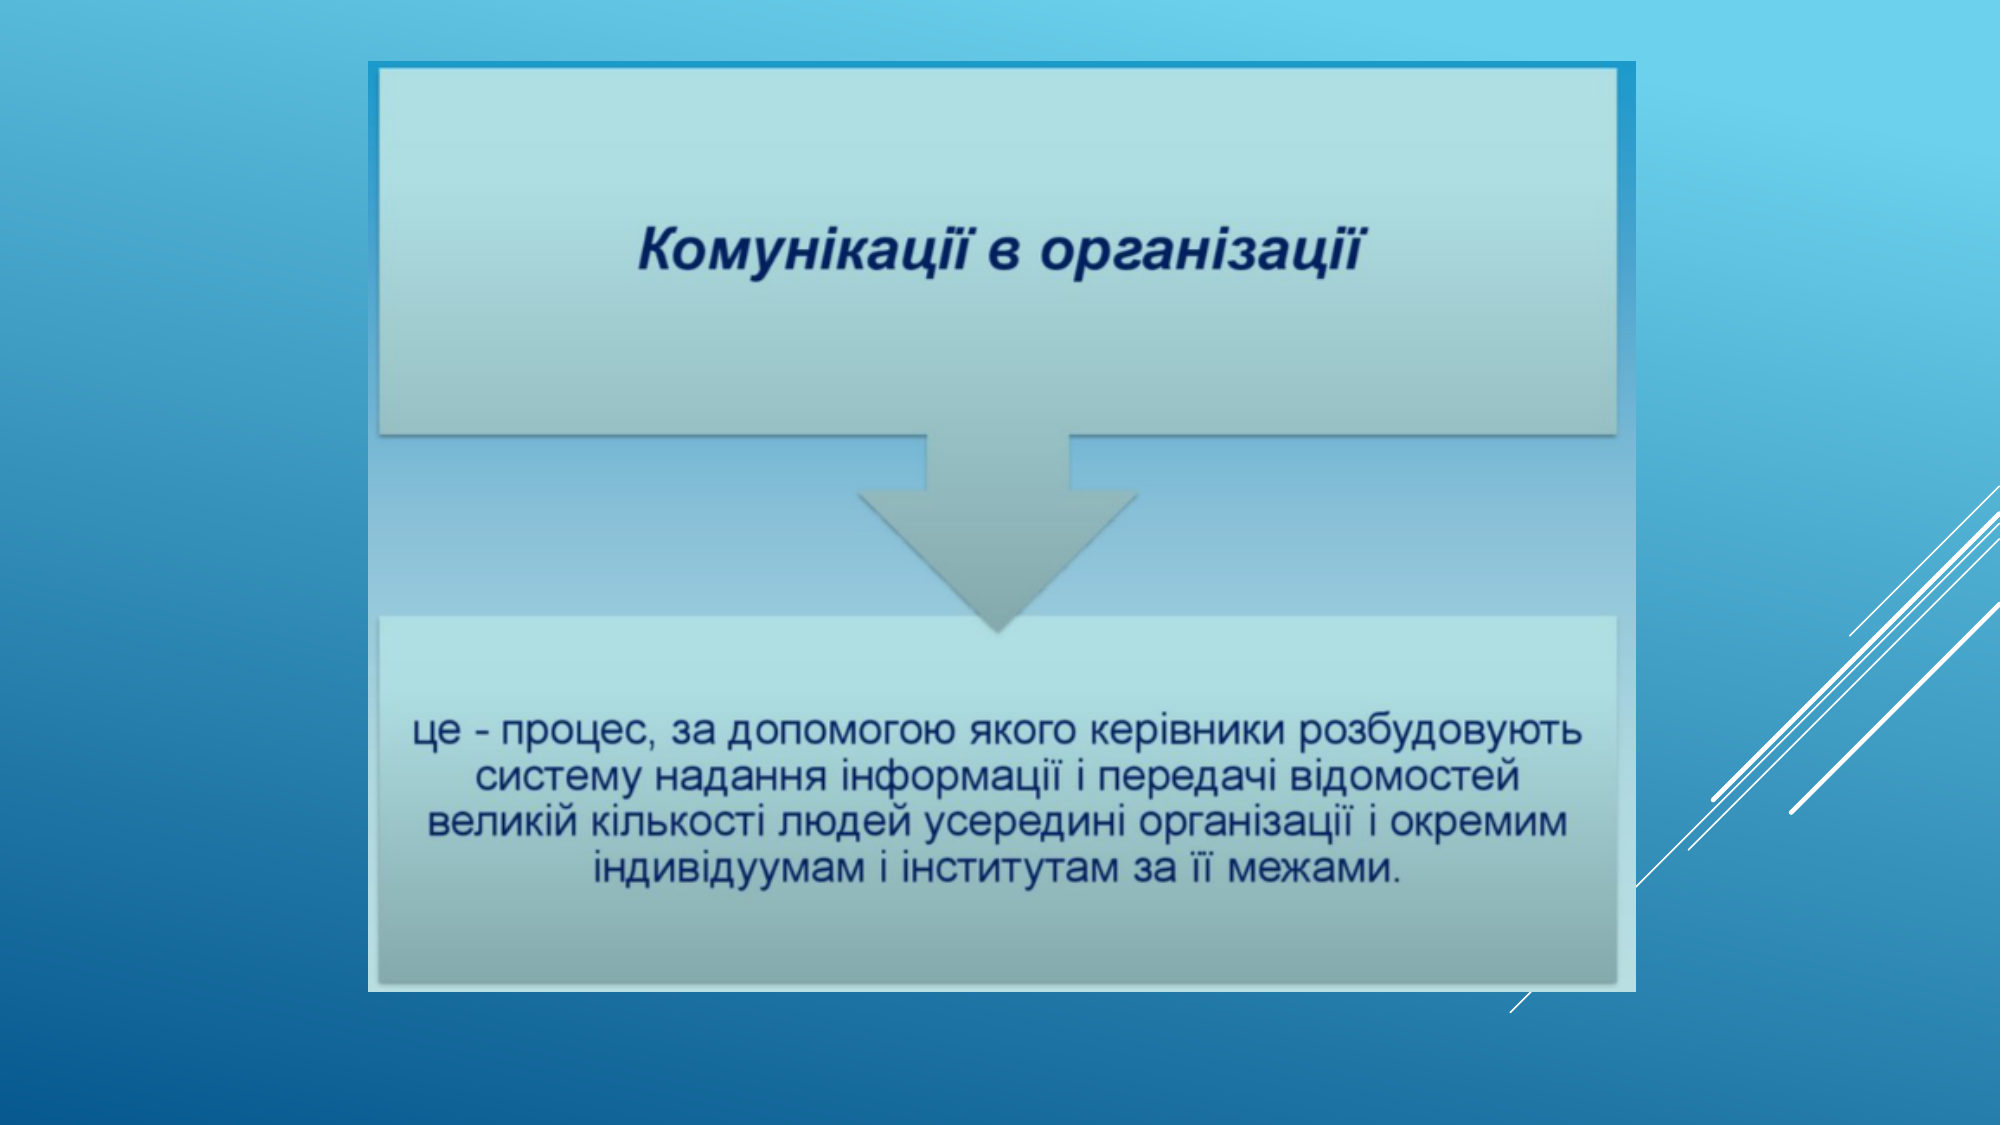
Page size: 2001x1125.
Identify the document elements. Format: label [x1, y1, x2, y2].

picture [368, 61, 1636, 992]
